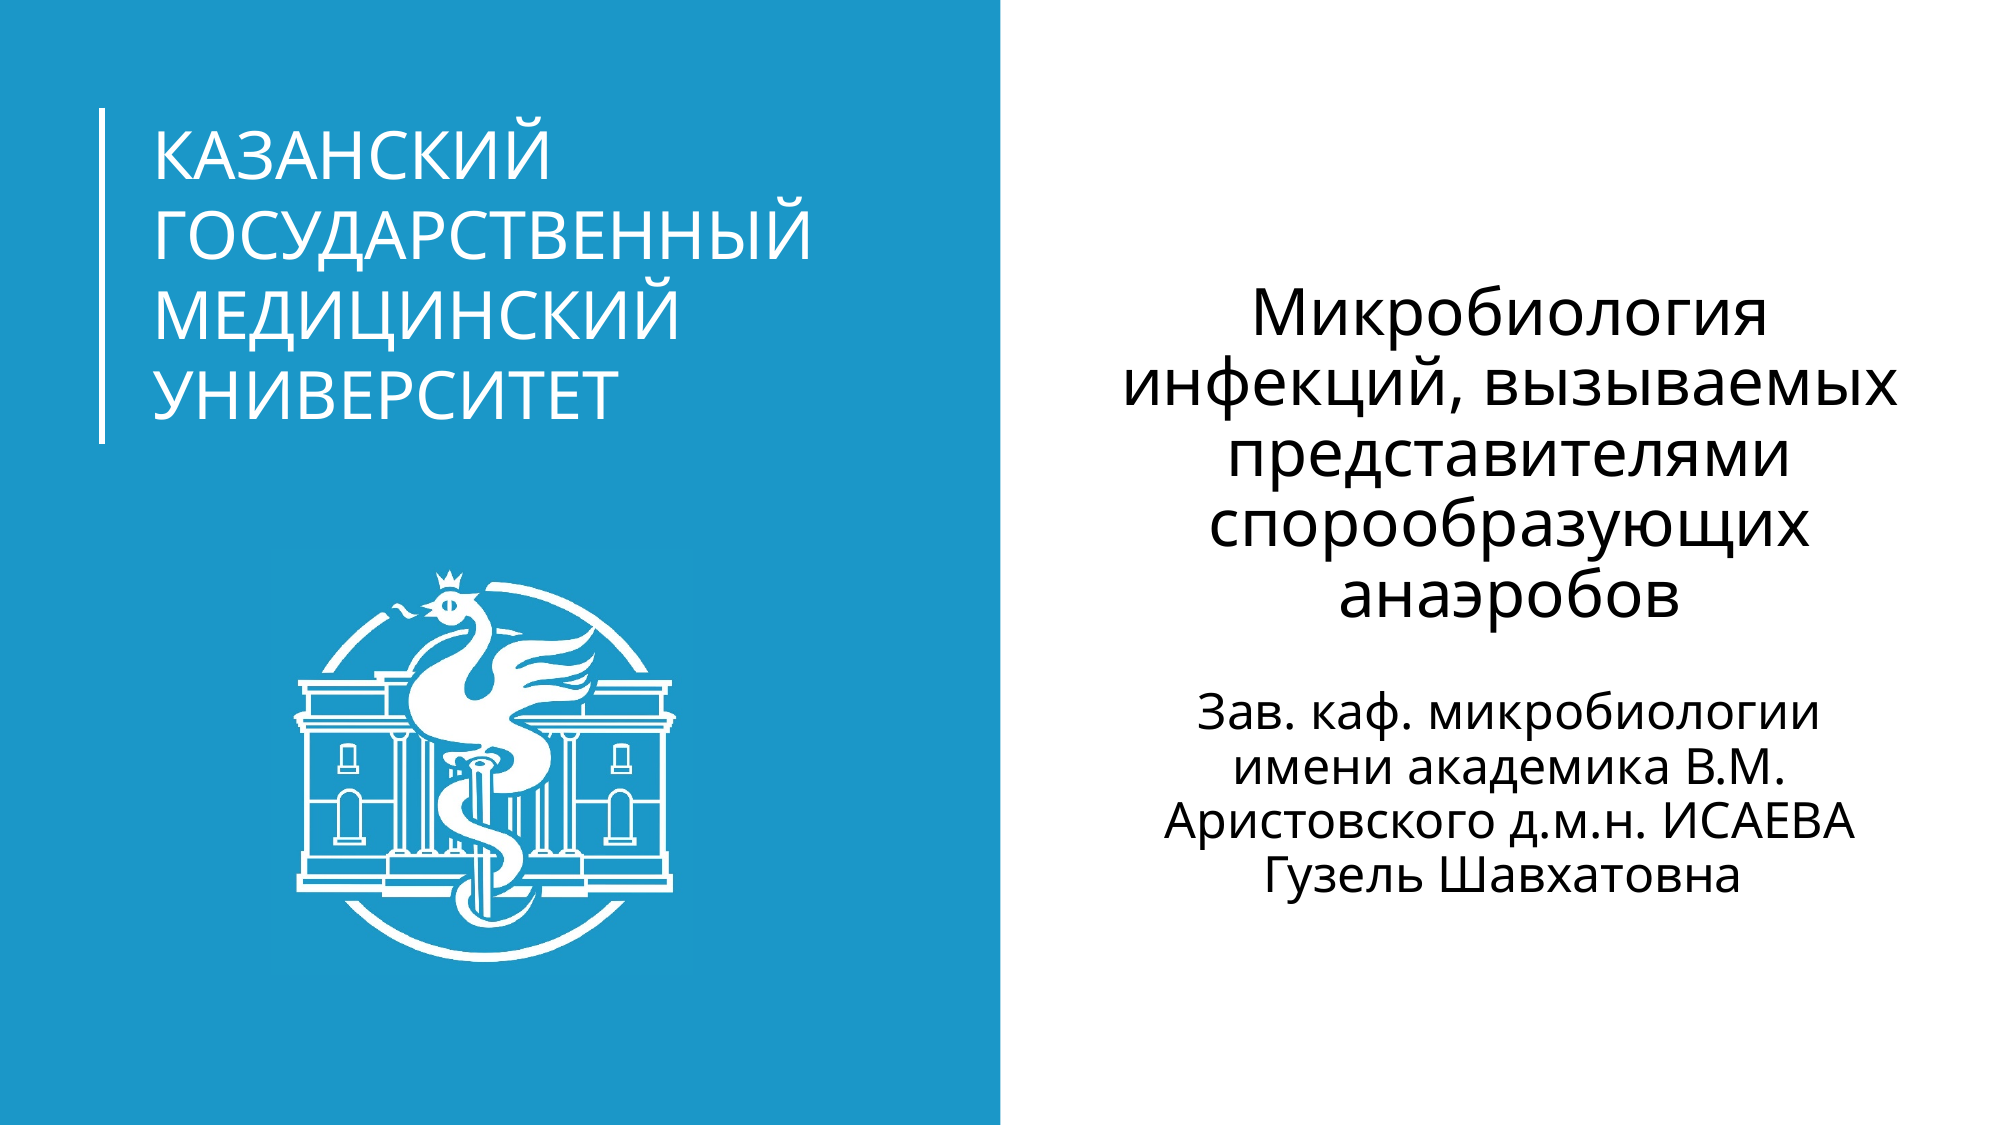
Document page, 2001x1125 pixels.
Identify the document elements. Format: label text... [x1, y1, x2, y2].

title Микробиология инфекций, вызываемых представителями спорообразующих анаэробов [1097, 248, 1923, 639]
picture [271, 549, 694, 975]
subtitle Зав. каф. микробиологии имени академика В.М. Аристовского д.м.н. ИСАЕВА Гузель Шавхатовна [1097, 679, 1923, 1010]
